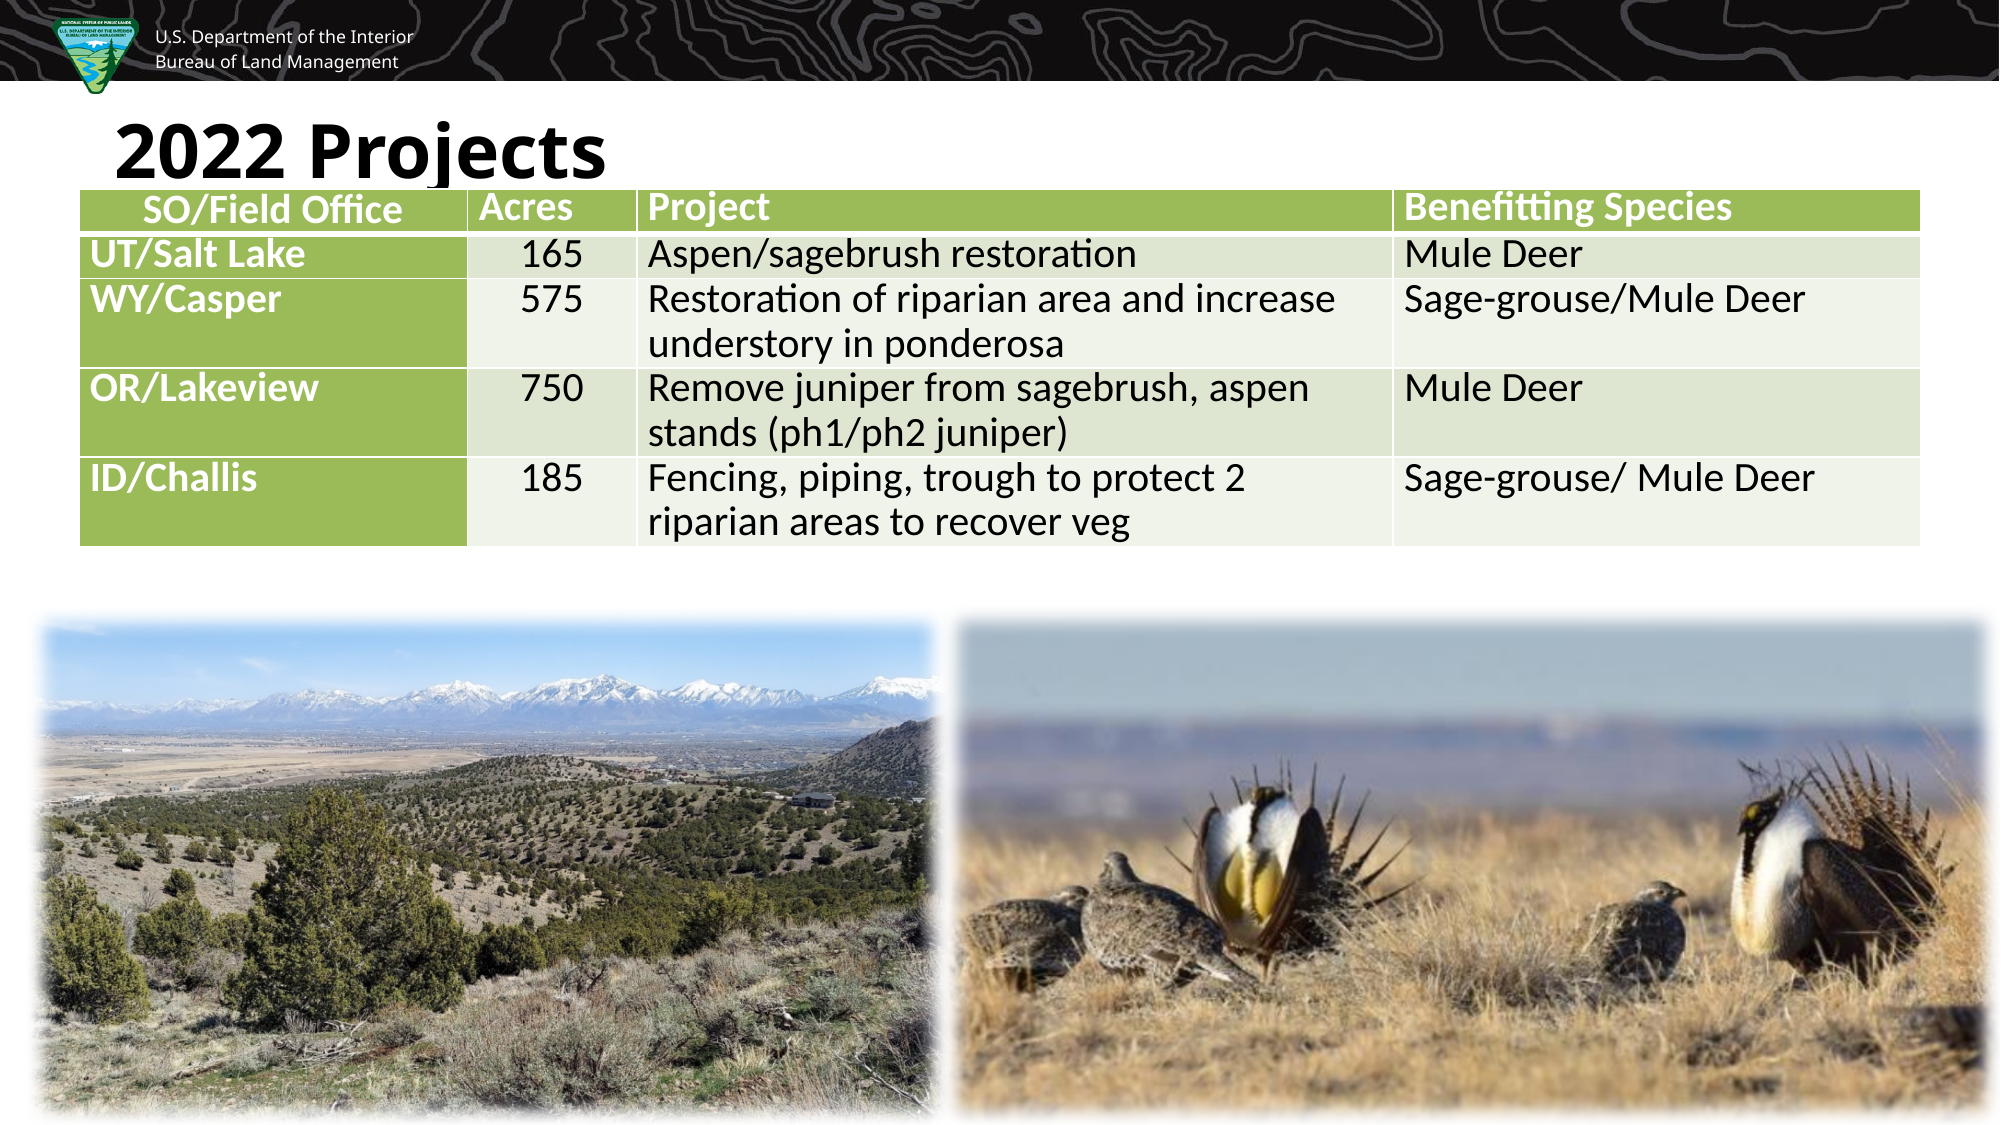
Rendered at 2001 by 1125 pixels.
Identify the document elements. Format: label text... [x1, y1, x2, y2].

title 2022 Projects [99, 78, 1900, 188]
table_cell 185 [468, 458, 636, 546]
table_cell Sage-grouse/ Mule Deer [1394, 458, 1920, 546]
table_header Acres [468, 190, 636, 231]
table_cell 750 [468, 369, 636, 456]
picture [26, 604, 2000, 1125]
table_cell WY/Casper [80, 279, 467, 367]
table_cell Aspen/sagebrush restoration [638, 237, 1392, 278]
table_header Benefitting Species [1394, 190, 1920, 231]
table_header SO/Field Office [80, 190, 467, 231]
table_cell ID/Challis [80, 458, 467, 546]
table_cell Restoration of riparian area and increase understory in ponderosa [638, 279, 1392, 367]
table_cell Remove juniper from sagebrush, aspen stands (ph1/ph2 juniper) [638, 369, 1392, 456]
table_cell Sage-grouse/Mule Deer [1394, 279, 1920, 367]
table_cell Mule Deer [1394, 237, 1920, 278]
table_cell UT/Salt Lake [80, 237, 467, 278]
picture [0, 0, 2000, 94]
table_cell 165 [468, 237, 636, 278]
table_header Project [638, 190, 1392, 231]
table_cell Mule Deer [1394, 369, 1920, 456]
table_cell Fencing, piping, trough to protect 2 riparian areas to recover veg [638, 458, 1392, 546]
table_cell OR/Lakeview [80, 369, 467, 456]
table_cell 575 [468, 279, 636, 367]
